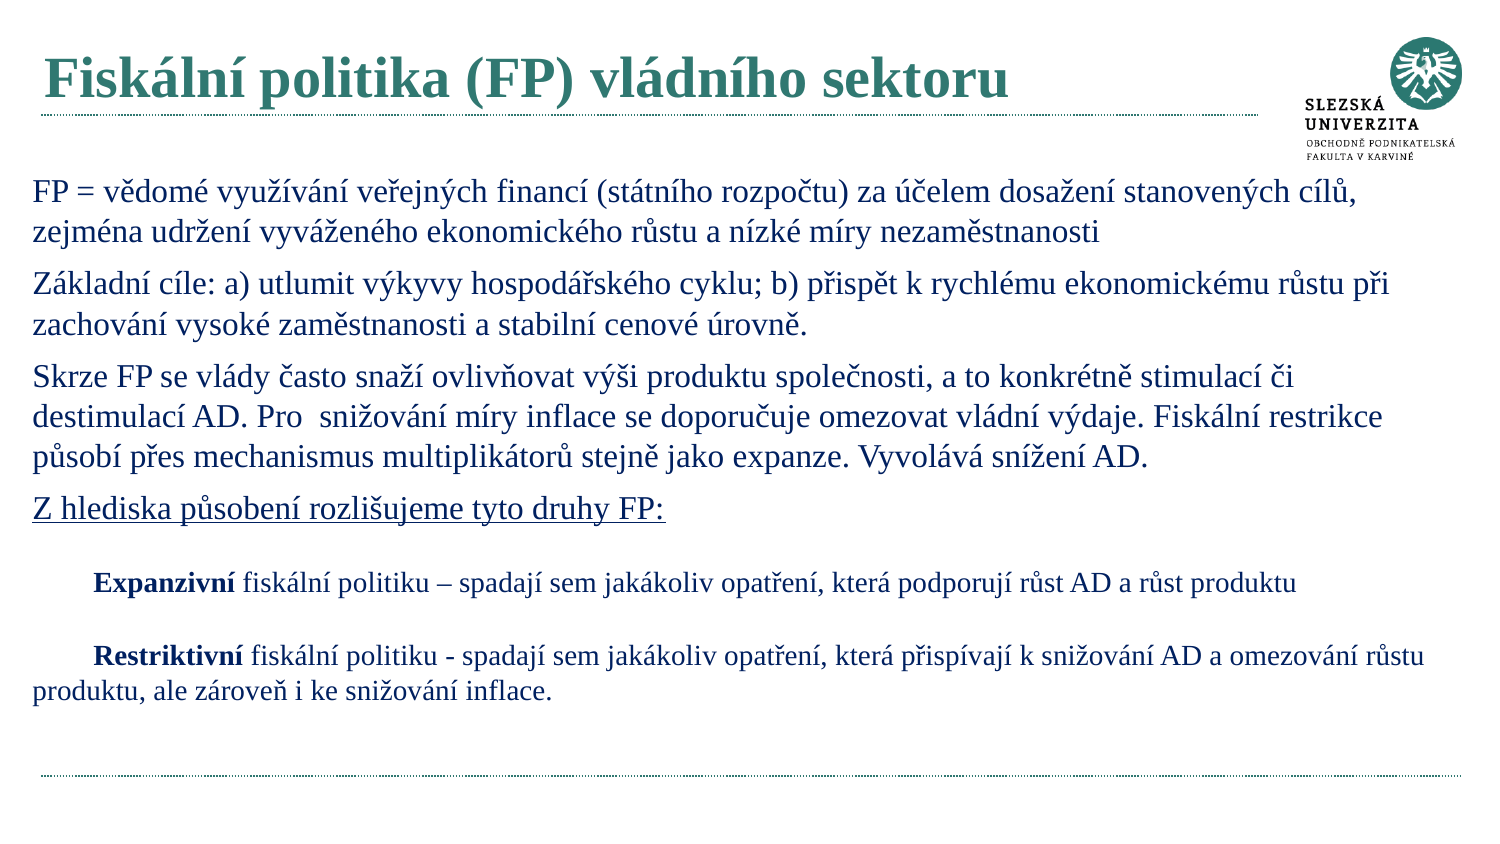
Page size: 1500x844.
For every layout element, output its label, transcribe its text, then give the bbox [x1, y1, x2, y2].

title Fiskální politika (FP) vládního sektoru [29, 32, 1282, 116]
picture [1305, 37, 1462, 160]
list FP = vědomé využívání veřejných financí (státního rozpočtu) za účelem dosažení stanovených cílů, zejména udržení vyváženého ekonomického růstu a nízké míry nezaměstnanosti Základní cíle: a) utlumit výkyvy hospodářského cyklu; b) přispět k rychlému ekonomickému růstu při zachování vysoké zaměstnanosti a stabilní cenové úrovně. Skrze FP se vlády často snaží ovlivňovat výši produktu společnosti, a to konkrétně stimulací či destimulací AD. Pro snižování míry inflace se doporučuje omezovat vládní výdaje. Fiskální restrikce působí přes mechanismus multiplikátorů stejně jako expanze. Vyvolává snížení AD. Z hlediska působení rozlišujeme tyto druhy FP: Expanzivní fiskální politiku – spadají sem jakákoliv opatření, která podporují růst AD a růst produktu Restriktivní fiskální politiku - spadají sem jakákoliv opatření, která přispívají k snižování AD a omezování růstu produktu, ale zároveň i ke snižování inflace. [17, 161, 1447, 765]
